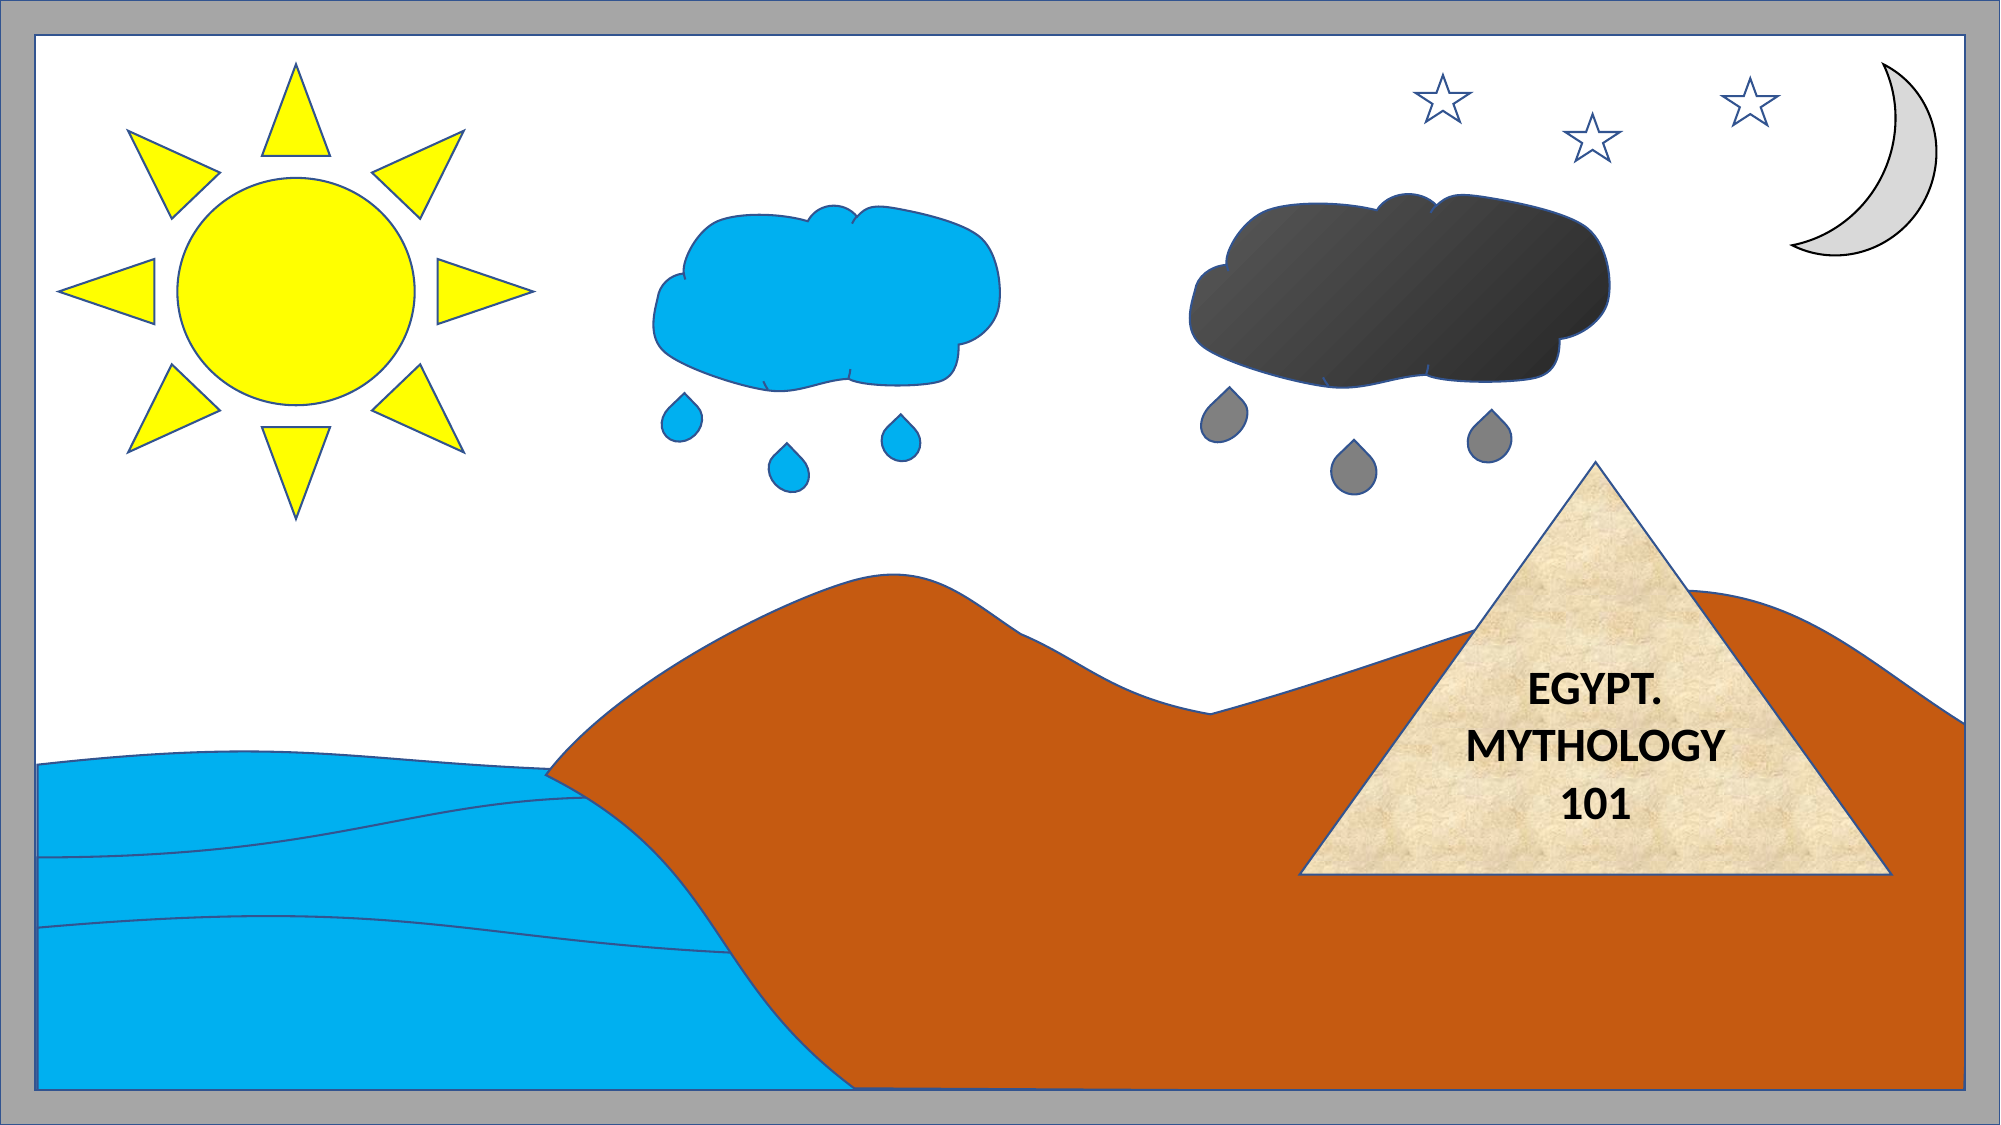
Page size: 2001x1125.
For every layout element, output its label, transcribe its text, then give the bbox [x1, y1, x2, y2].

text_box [653, 205, 1000, 494]
text_box [436, 257, 537, 326]
text_box [0, 0, 2000, 1125]
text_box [1415, 75, 1778, 161]
text_box [176, 176, 416, 407]
text_box [125, 128, 222, 221]
text_box [260, 426, 332, 522]
text_box [1789, 61, 1938, 257]
text_box [370, 128, 466, 221]
text_box [544, 573, 1964, 1089]
text_box [370, 362, 466, 455]
text_box [260, 61, 332, 157]
text_box [125, 362, 222, 455]
text_box EGYPT. MYTHOLOGY 101 [1297, 480, 1894, 876]
text_box [36, 750, 579, 856]
text_box [36, 796, 727, 951]
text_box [1189, 194, 1610, 495]
text_box [36, 915, 852, 1089]
text_box [55, 257, 156, 326]
